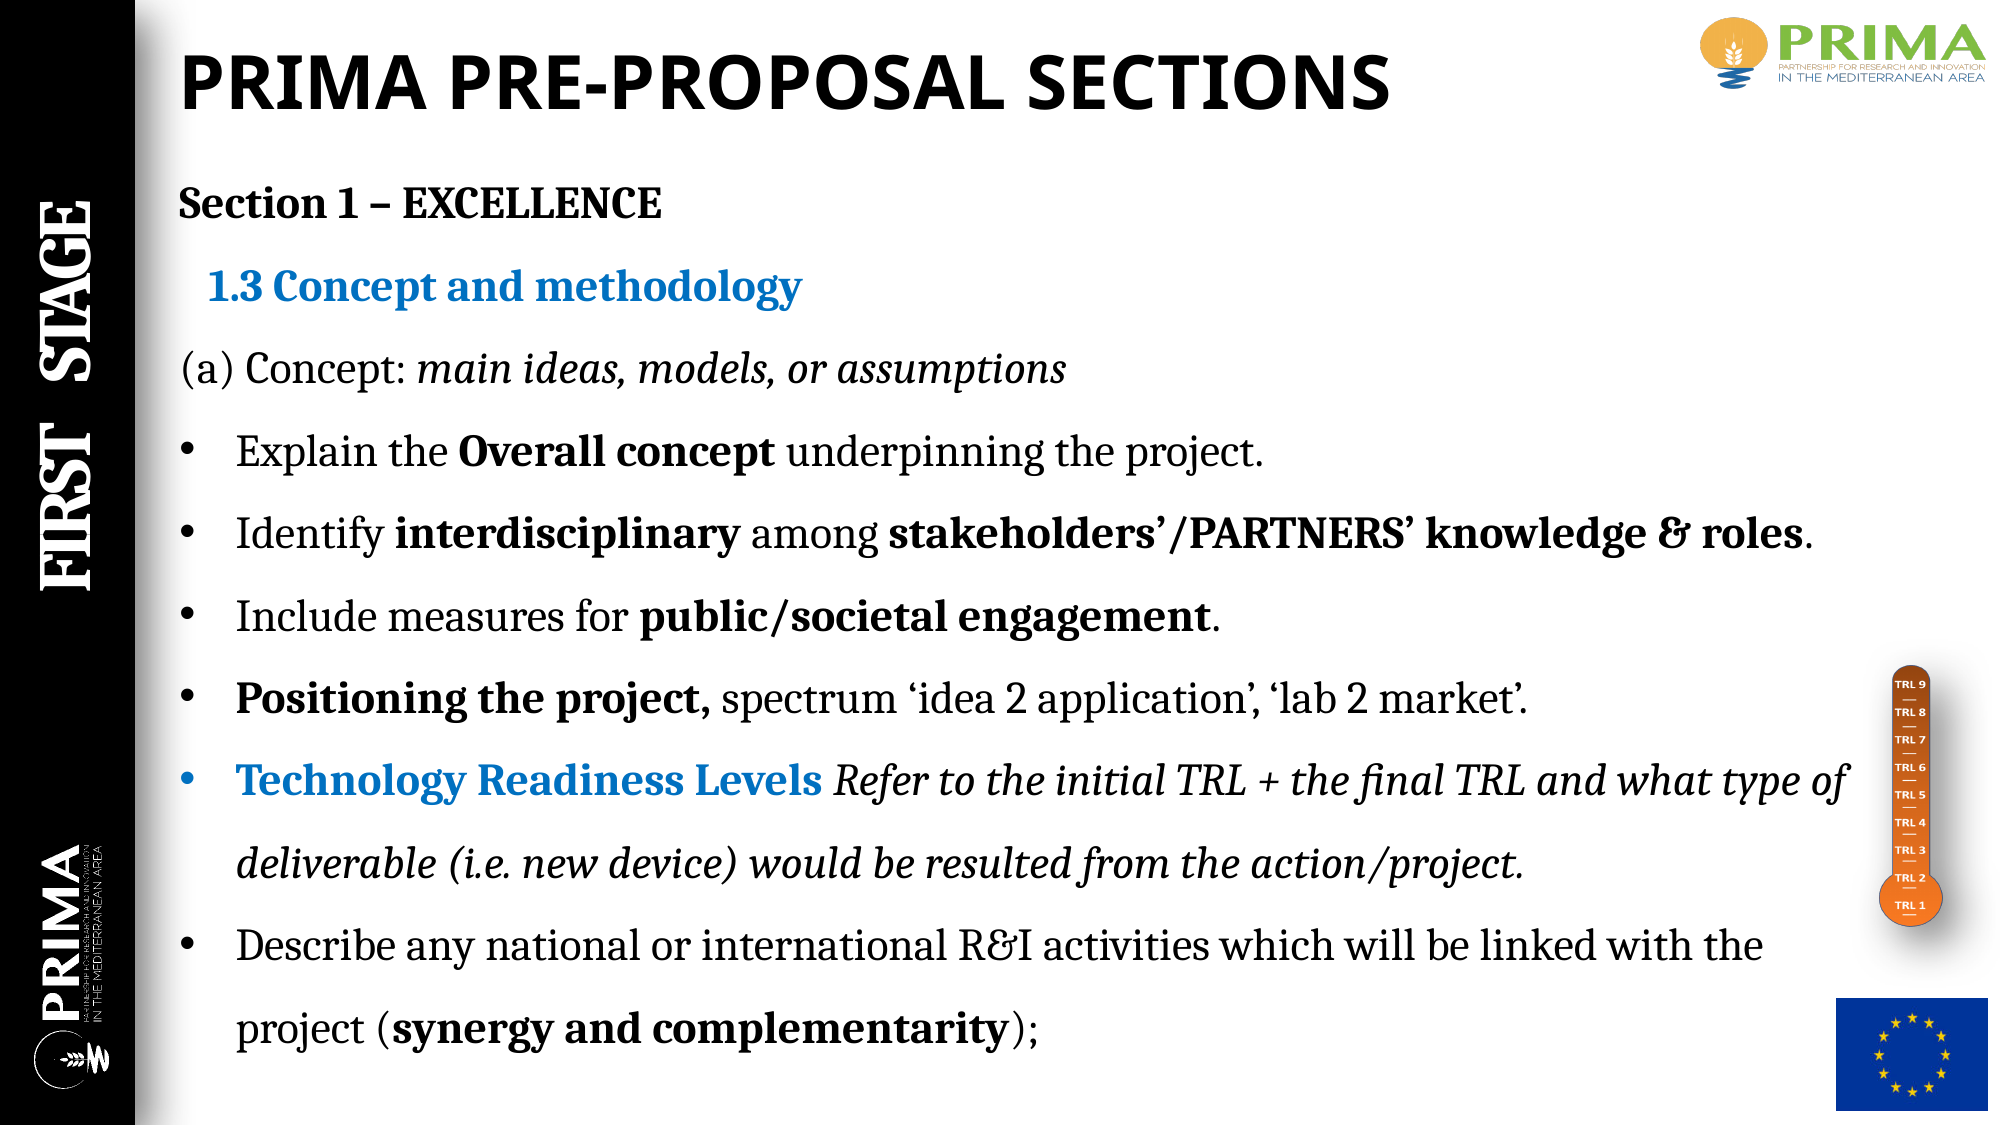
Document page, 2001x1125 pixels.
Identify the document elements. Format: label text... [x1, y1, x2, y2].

picture [1836, 998, 1988, 1111]
picture [1874, 665, 1946, 930]
text_box Section 1 – EXCELLENCE 1.3 Concept and methodology (a) Concept: main ideas, models, or assumptions Explain the Overall concept underpinning the project. Identify interdisciplinary among stakeholders’/PARTNERS’ knowledge & roles. Include measures for public/societal engagement. Positioning the project, spectrum ‘idea 2 application’, ‘lab 2 market’. Technology Readiness Levels Refer to the initial TRL + the final TRL and what type of deliverable (i.e. new device) would be resulted from the action/project. Describe any national or international R&I activities which will be linked with the project (synergy and complementarity); [164, 165, 1899, 1060]
picture [0, 0, 135, 1125]
picture [1698, 14, 1988, 92]
text_box PRIMA pre-proposal Sections [164, 19, 1685, 132]
